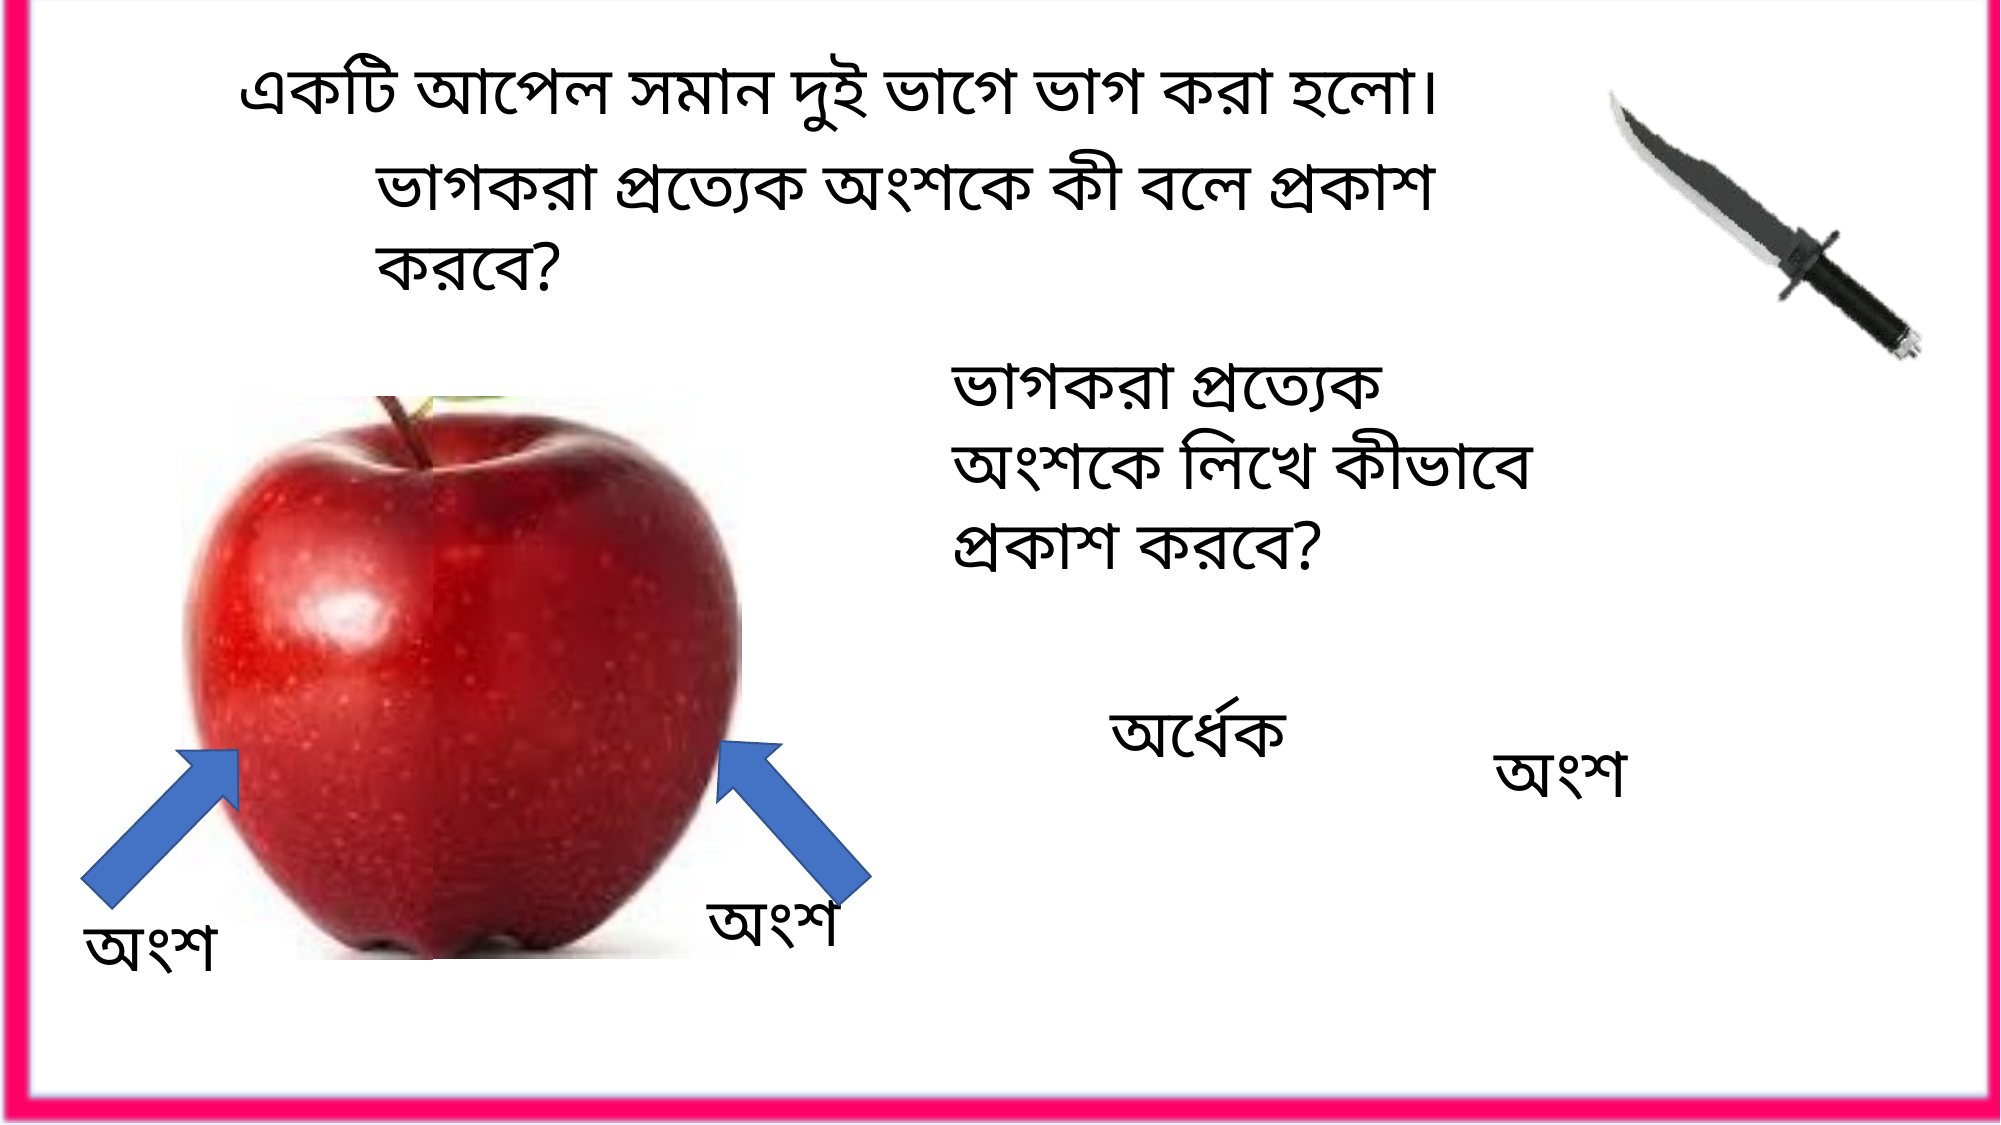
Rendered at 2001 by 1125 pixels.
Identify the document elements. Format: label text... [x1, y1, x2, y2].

text_box [748, 741, 873, 907]
text_box [80, 775, 181, 911]
picture [1594, 50, 1940, 397]
text_box একটি আপেল সমান দুই ভাগে ভাগ করা হলো। [223, 40, 1553, 136]
text_box [174, 749, 181, 756]
text_box অর্ধেক [1095, 683, 1384, 778]
text_box [23, 0, 1993, 1102]
text_box ভাগকরা প্রত্যেক অংশকে লিখে কীভাবে প্রকাশ করবে? [938, 335, 1603, 591]
text_box ভাগকরা প্রত্যেক অংশকে কী বলে প্রকাশ করবে? [361, 136, 1462, 311]
picture [181, 396, 748, 960]
